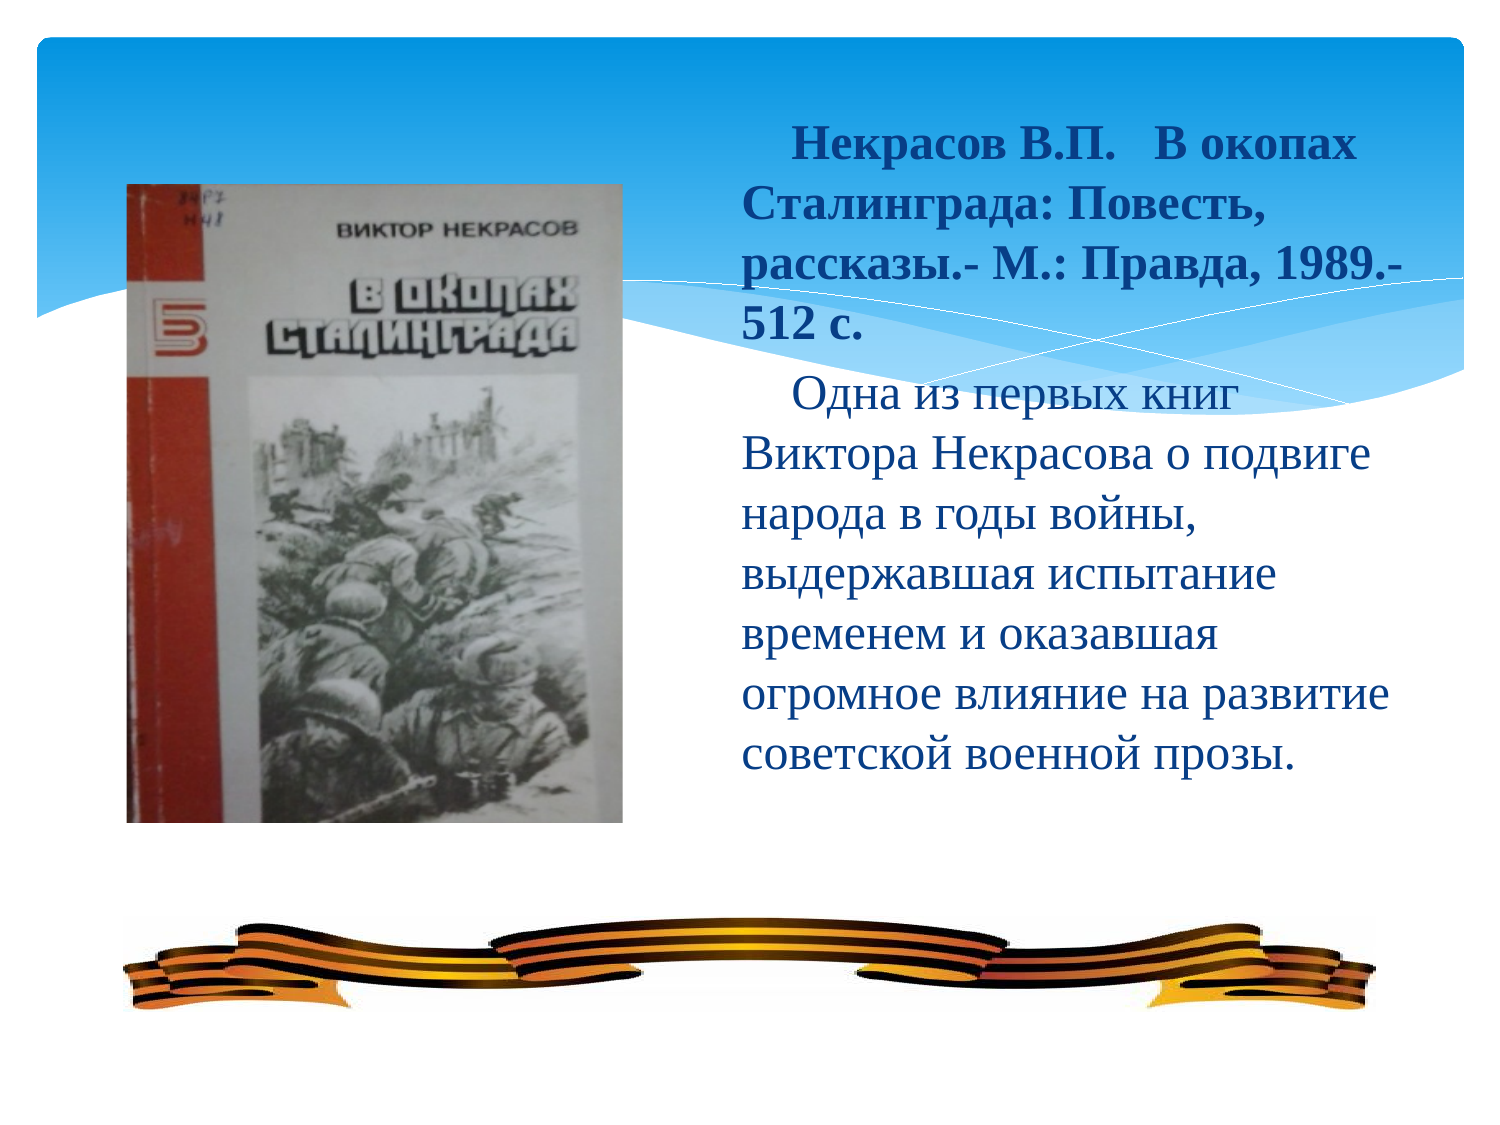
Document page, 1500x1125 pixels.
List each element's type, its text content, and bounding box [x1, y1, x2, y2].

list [126, 184, 624, 823]
list Некрасов В.П. В окопах Сталинграда: Повесть, рассказы.- М.: Правда, 1989.- 512 с. Одна из первых книг Виктора Некрасова о подвиге народа в годы войны, выдержавшая испытание временем и оказавшая огромное влияние на развитие советской военной прозы. [726, 101, 1424, 894]
picture [123, 916, 1377, 1012]
